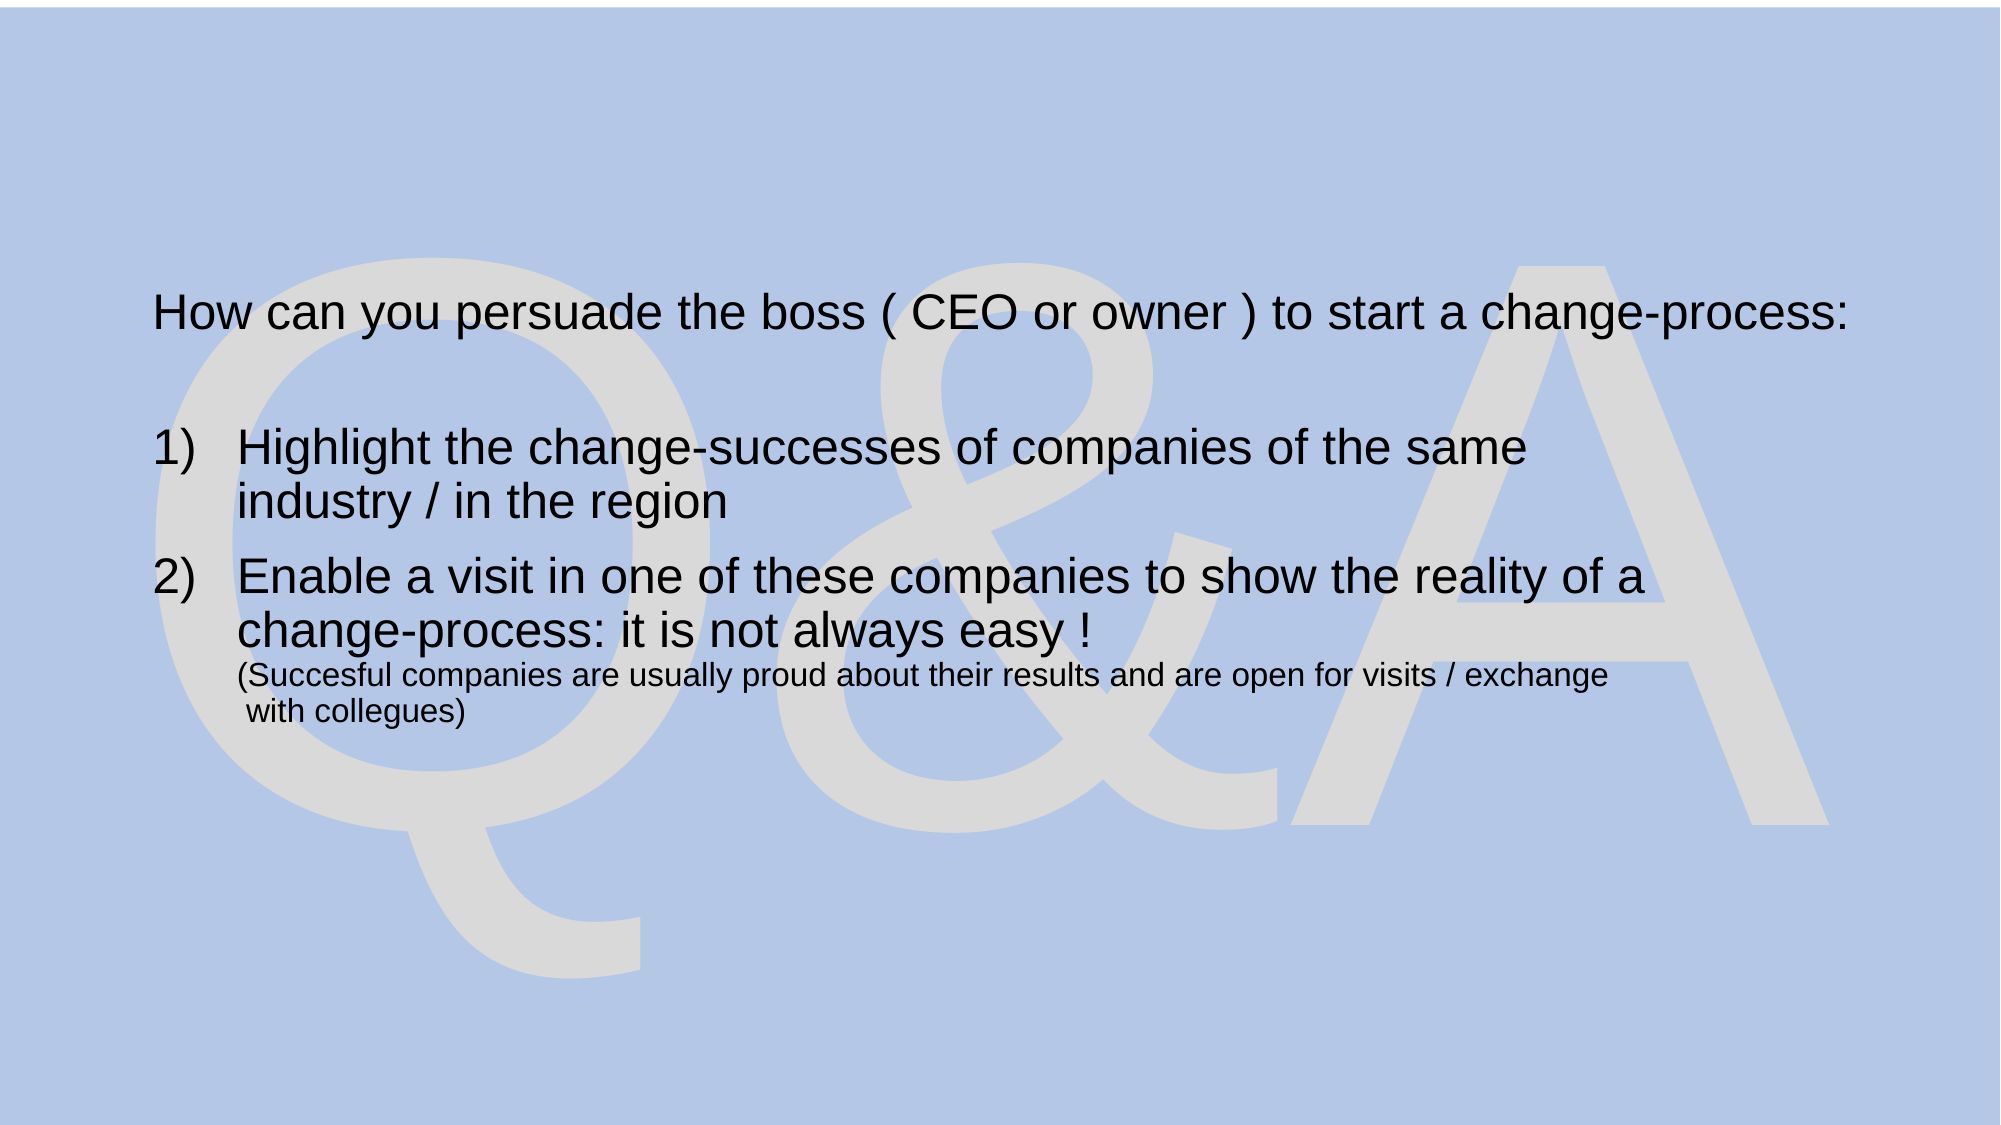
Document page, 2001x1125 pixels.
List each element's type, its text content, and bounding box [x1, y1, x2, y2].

text_box Q&A [102, 273, 1875, 852]
list How can you persuade the boss ( CEO or owner ) to start a change-process: Highlight the change-successes of companies of the same industry / in the region Enable a visit in one of these companies to show the reality of a change-process: it is not always easy ! (Succesful companies are usually proud about their results and are open for visits / exchange with collegues) [137, 278, 1898, 993]
text_box [0, 7, 2000, 1125]
